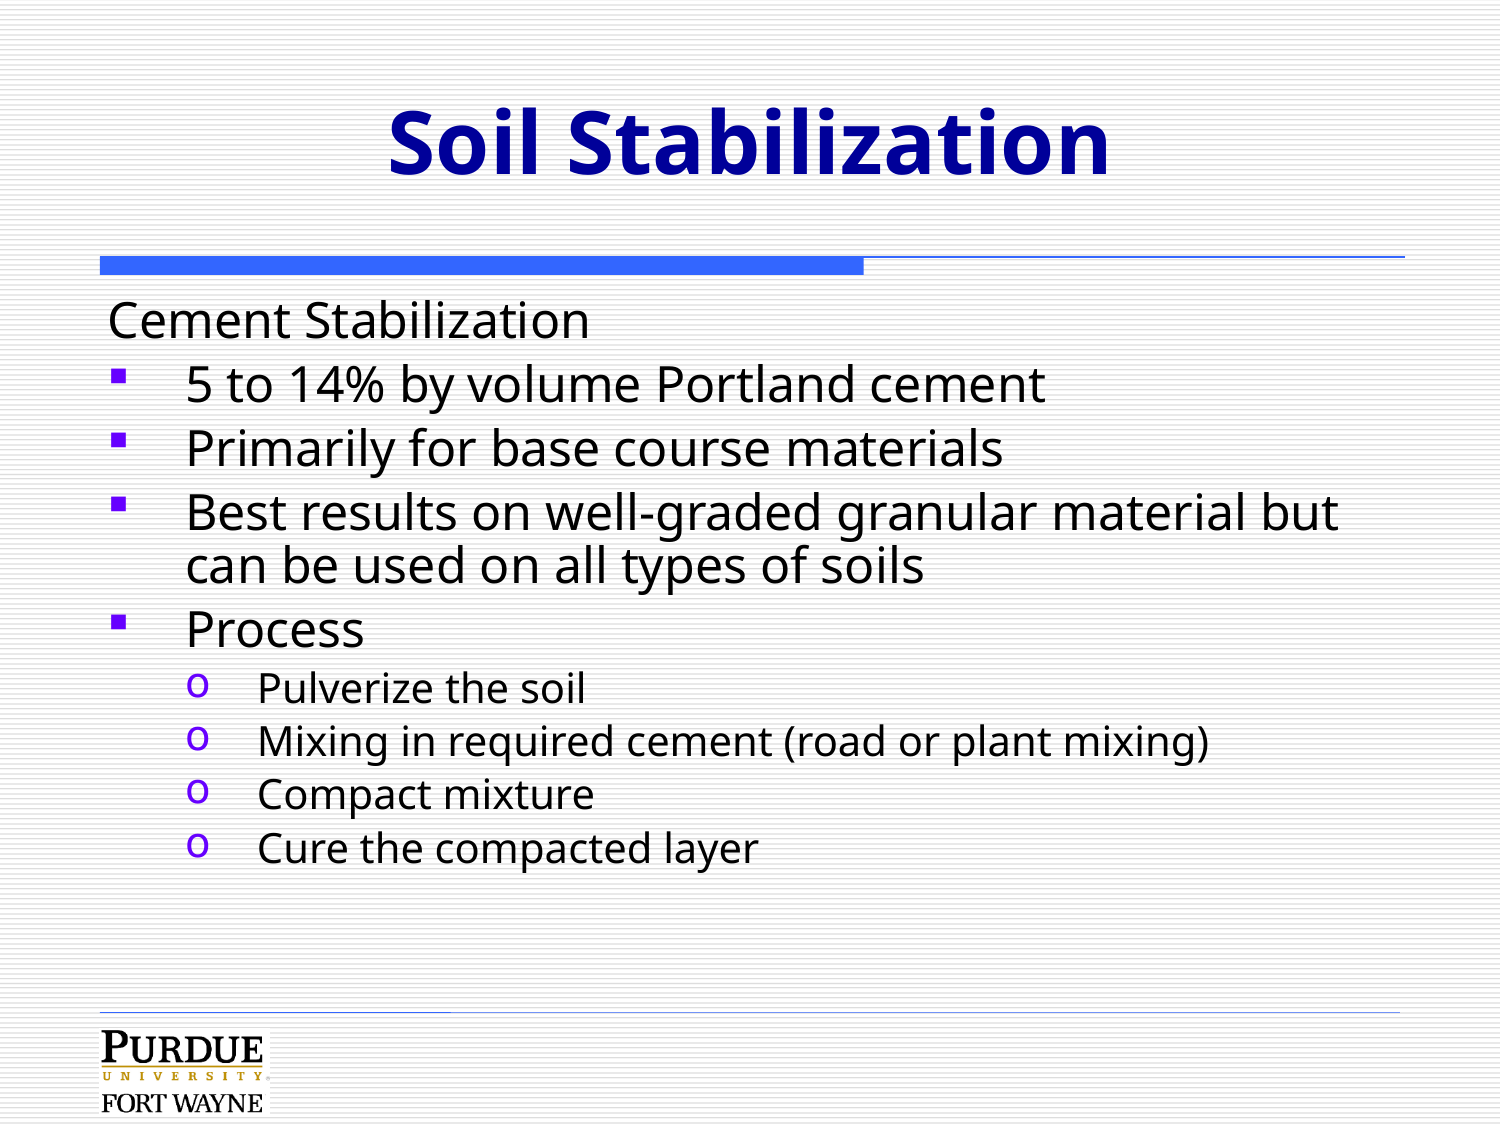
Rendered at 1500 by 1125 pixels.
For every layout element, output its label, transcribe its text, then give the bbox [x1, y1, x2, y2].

list Cement Stabilization 5 to 14% by volume Portland cement Primarily for base course materials Best results on well-graded granular material but can be used on all types of soils Process Pulverize the soil Mixing in required cement (road or plant mixing) Compact mixture Cure the compacted layer [92, 287, 1406, 988]
picture [0, 0, 1500, 1125]
title Soil Stabilization [94, 50, 1407, 200]
